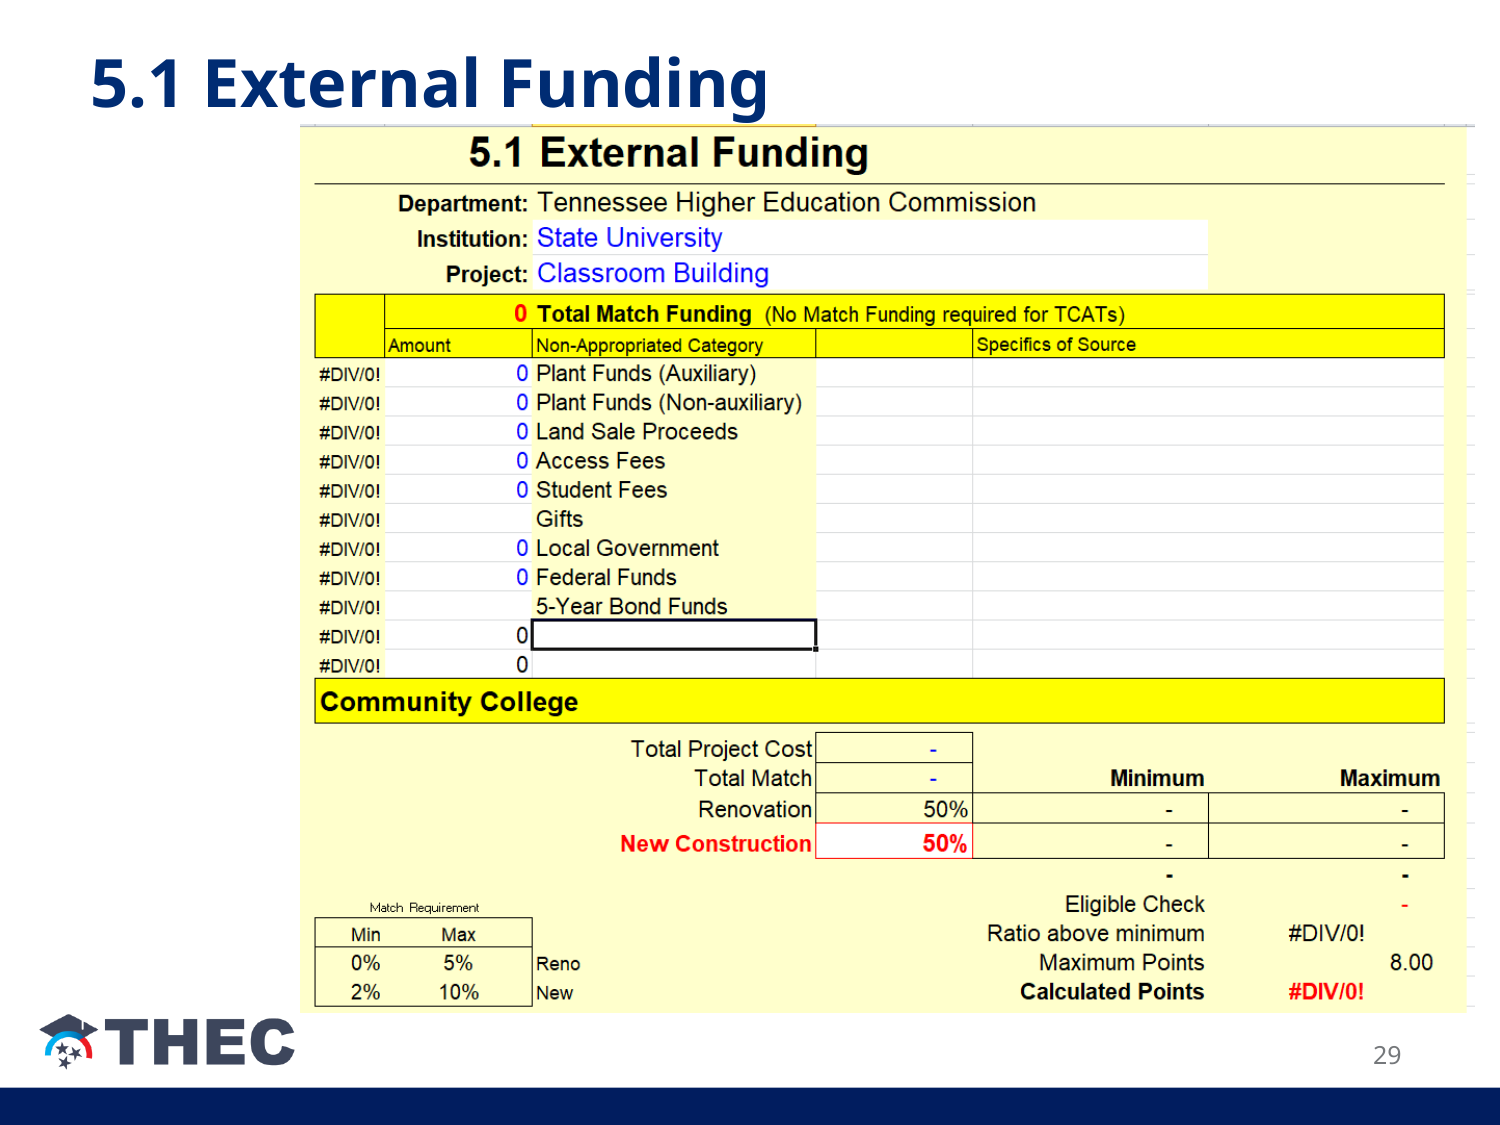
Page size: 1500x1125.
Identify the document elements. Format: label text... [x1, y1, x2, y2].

picture [37, 1012, 295, 1071]
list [299, 124, 1476, 1013]
title 5.1 External Funding [75, 24, 1425, 138]
